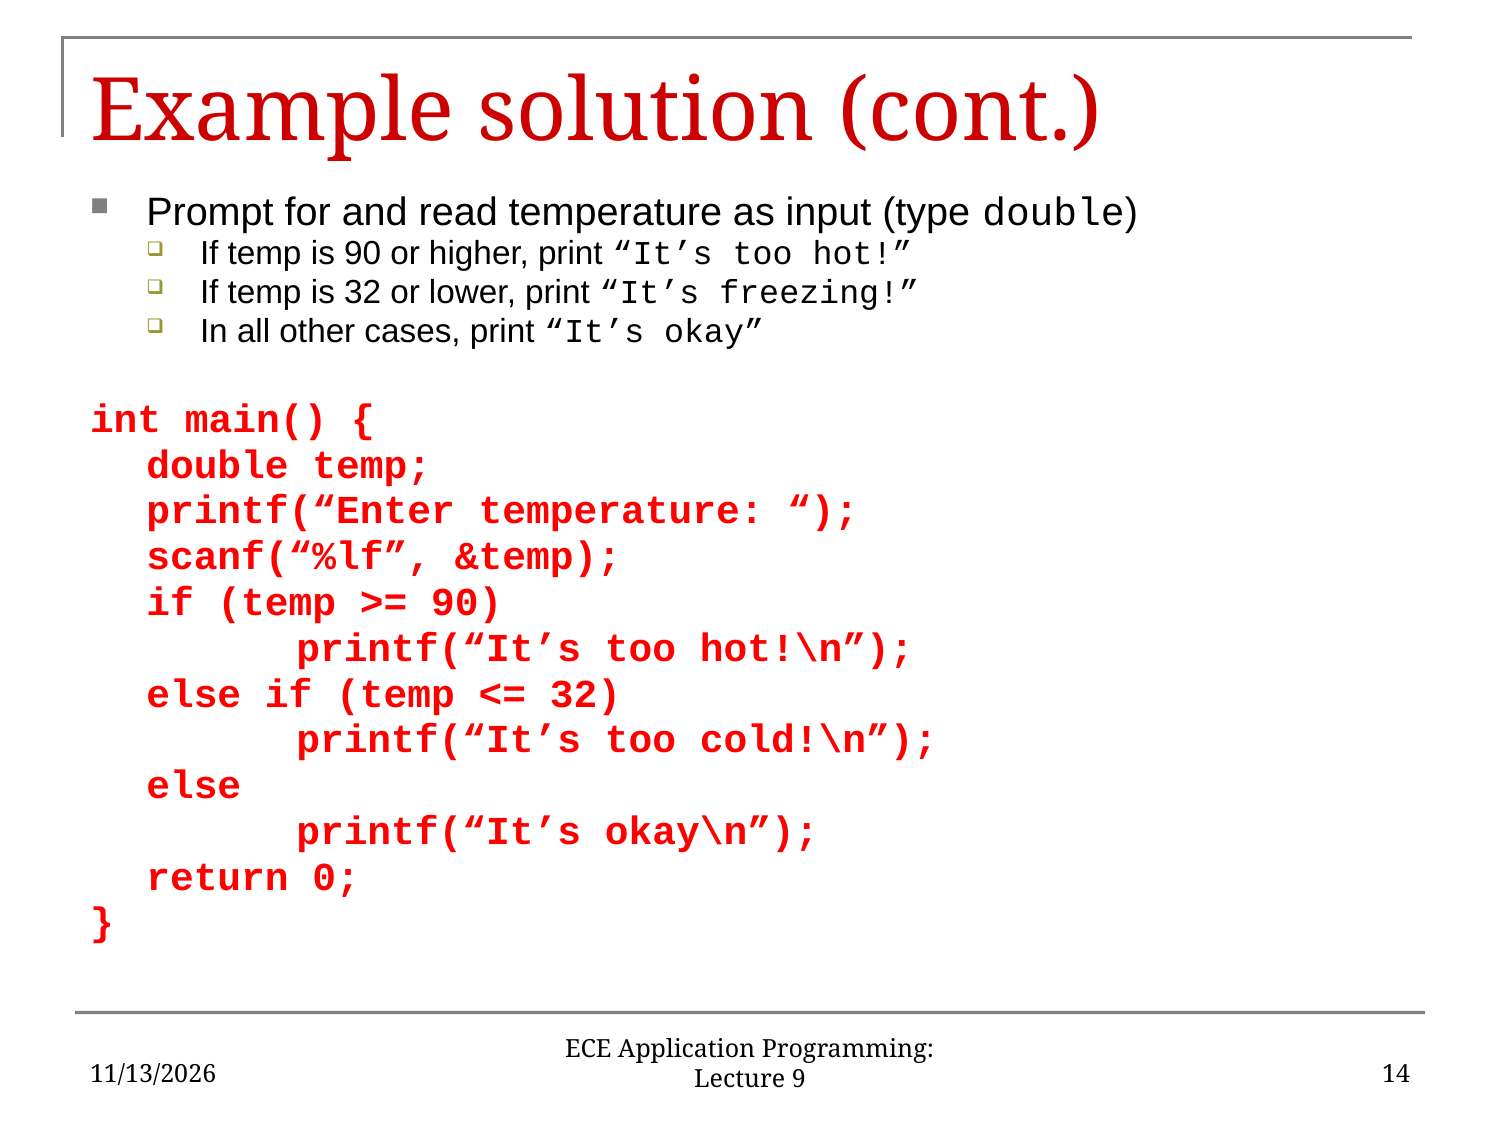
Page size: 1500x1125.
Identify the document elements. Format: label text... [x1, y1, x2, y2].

list Prompt for and read temperature as input (type double) If temp is 90 or higher, print “It’s too hot!” If temp is 32 or lower, print “It’s freezing!” In all other cases, print “It’s okay” int main() { double temp; printf(“Enter temperature: “); scanf(“%lf”, &temp); if (temp >= 90) printf(“It’s too hot!\n”); else if (temp <= 32) printf(“It’s too cold!\n”); else printf(“It’s okay\n”); return 0; } [75, 187, 1425, 1006]
title Example solution (cont.) [75, 45, 1425, 163]
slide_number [74, 1023, 426, 1100]
slide_number 14 [1074, 1023, 1426, 1100]
footer ECE Application Programming: Lecture 9 [512, 1024, 988, 1101]
